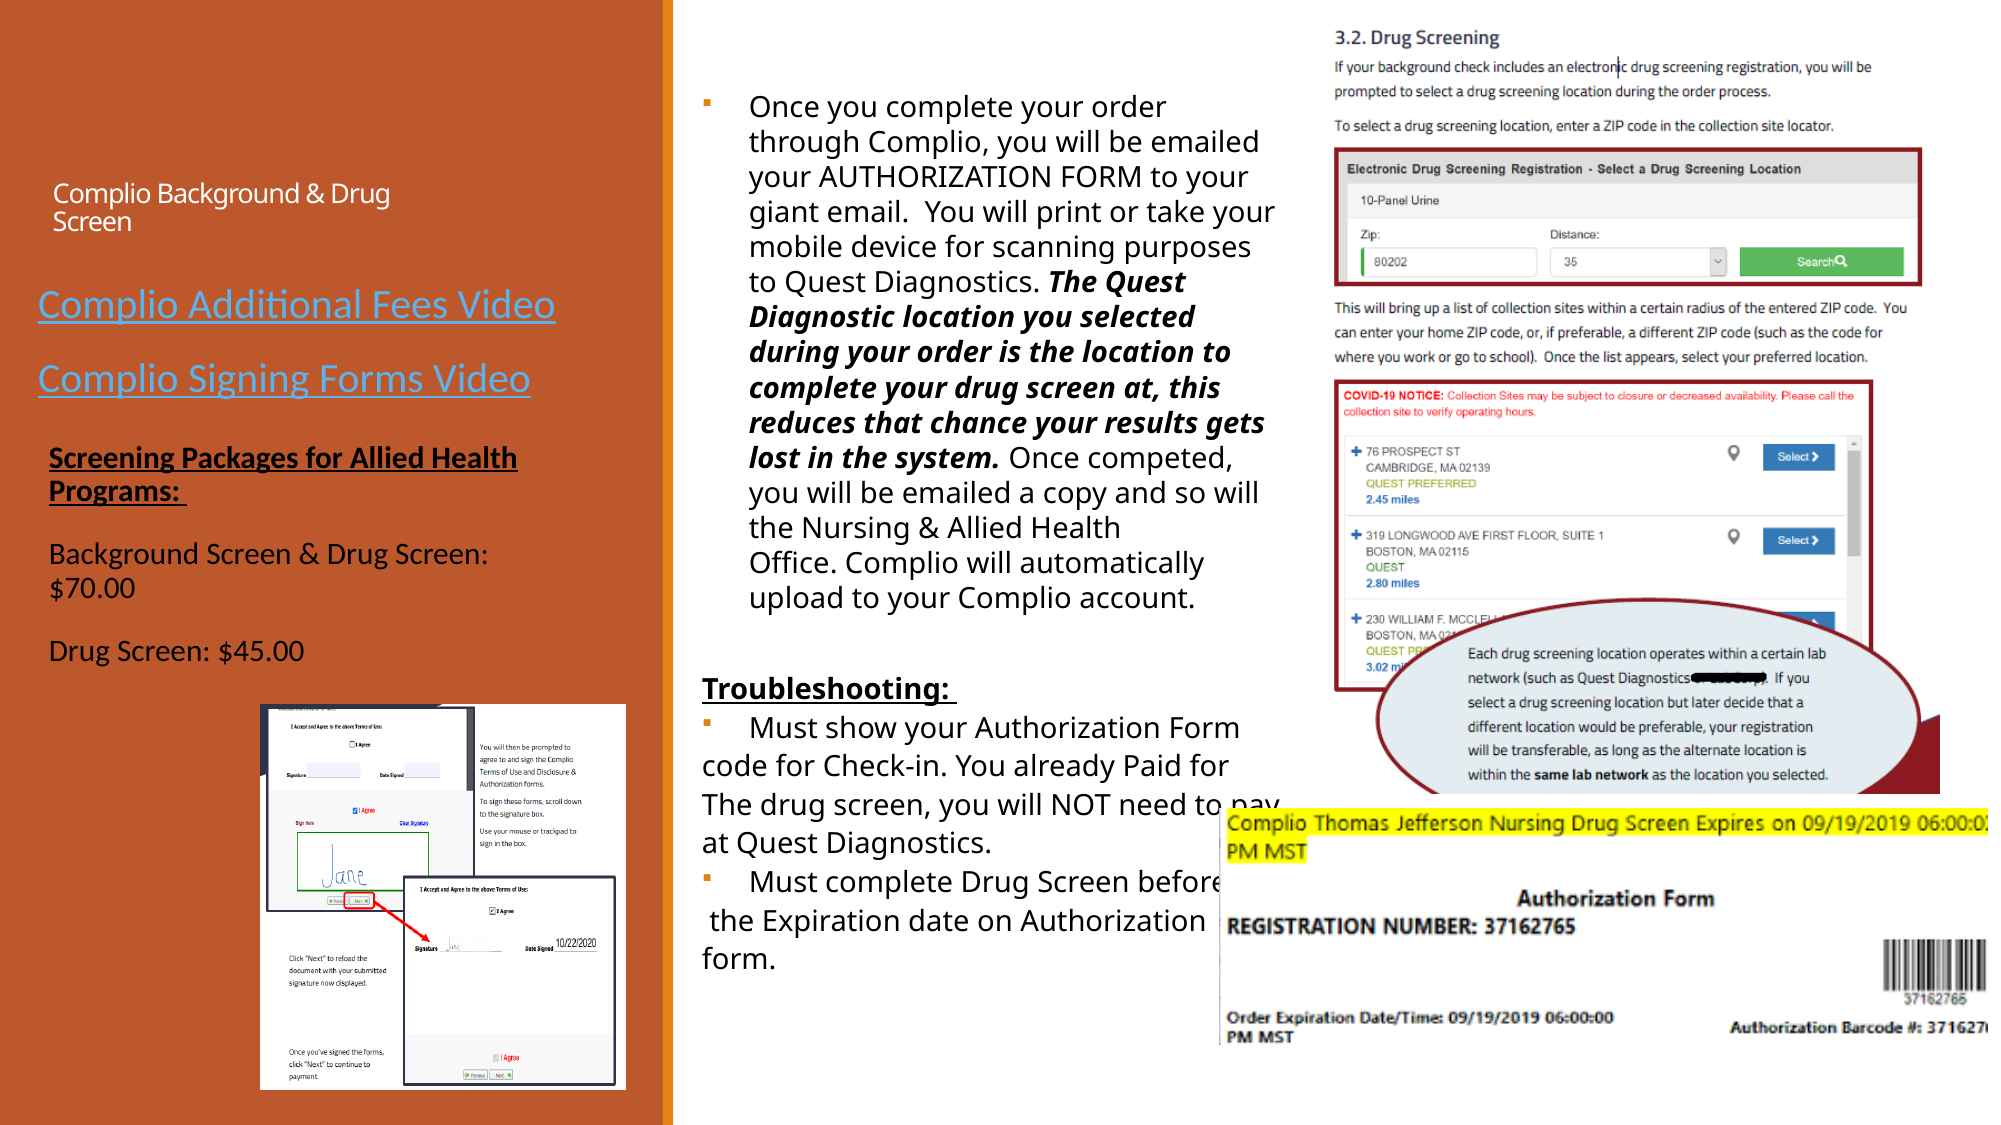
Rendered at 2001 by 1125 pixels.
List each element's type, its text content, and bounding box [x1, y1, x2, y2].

list Complio Additional Fees Video Complio Signing Forms Video [23, 275, 581, 470]
picture [1219, 808, 1988, 1046]
title Complio Background & Drug Screen [37, 173, 476, 245]
picture [260, 704, 626, 1091]
text_box Once you complete your order through Complio, you will be emailed your AUTHORIZATION FORM to your giant email. You will print or take your mobile device for scanning purposes to Quest Diagnostics. The Quest Diagnostic location you selected during your order is the location to complete your drug screen at, this reduces that chance your results gets lost in the system. Once competed, you will be emailed a copy and so will the Nursing & Allied Health Office. Complio will automatically upload to your Complio account. Troubleshooting: Must show your Authorization Form code for Check-in. You already Paid for The drug screen, you will NOT need to pay at Quest Diagnostics. Must complete Drug Screen before the Expiration date on Authorization form. [686, 80, 1299, 1090]
list Screening Packages for Allied Health Programs: Background Screen & Drug Screen: $70.00 Drug Screen: $45.00 [33, 433, 592, 927]
picture [1322, 22, 1941, 794]
